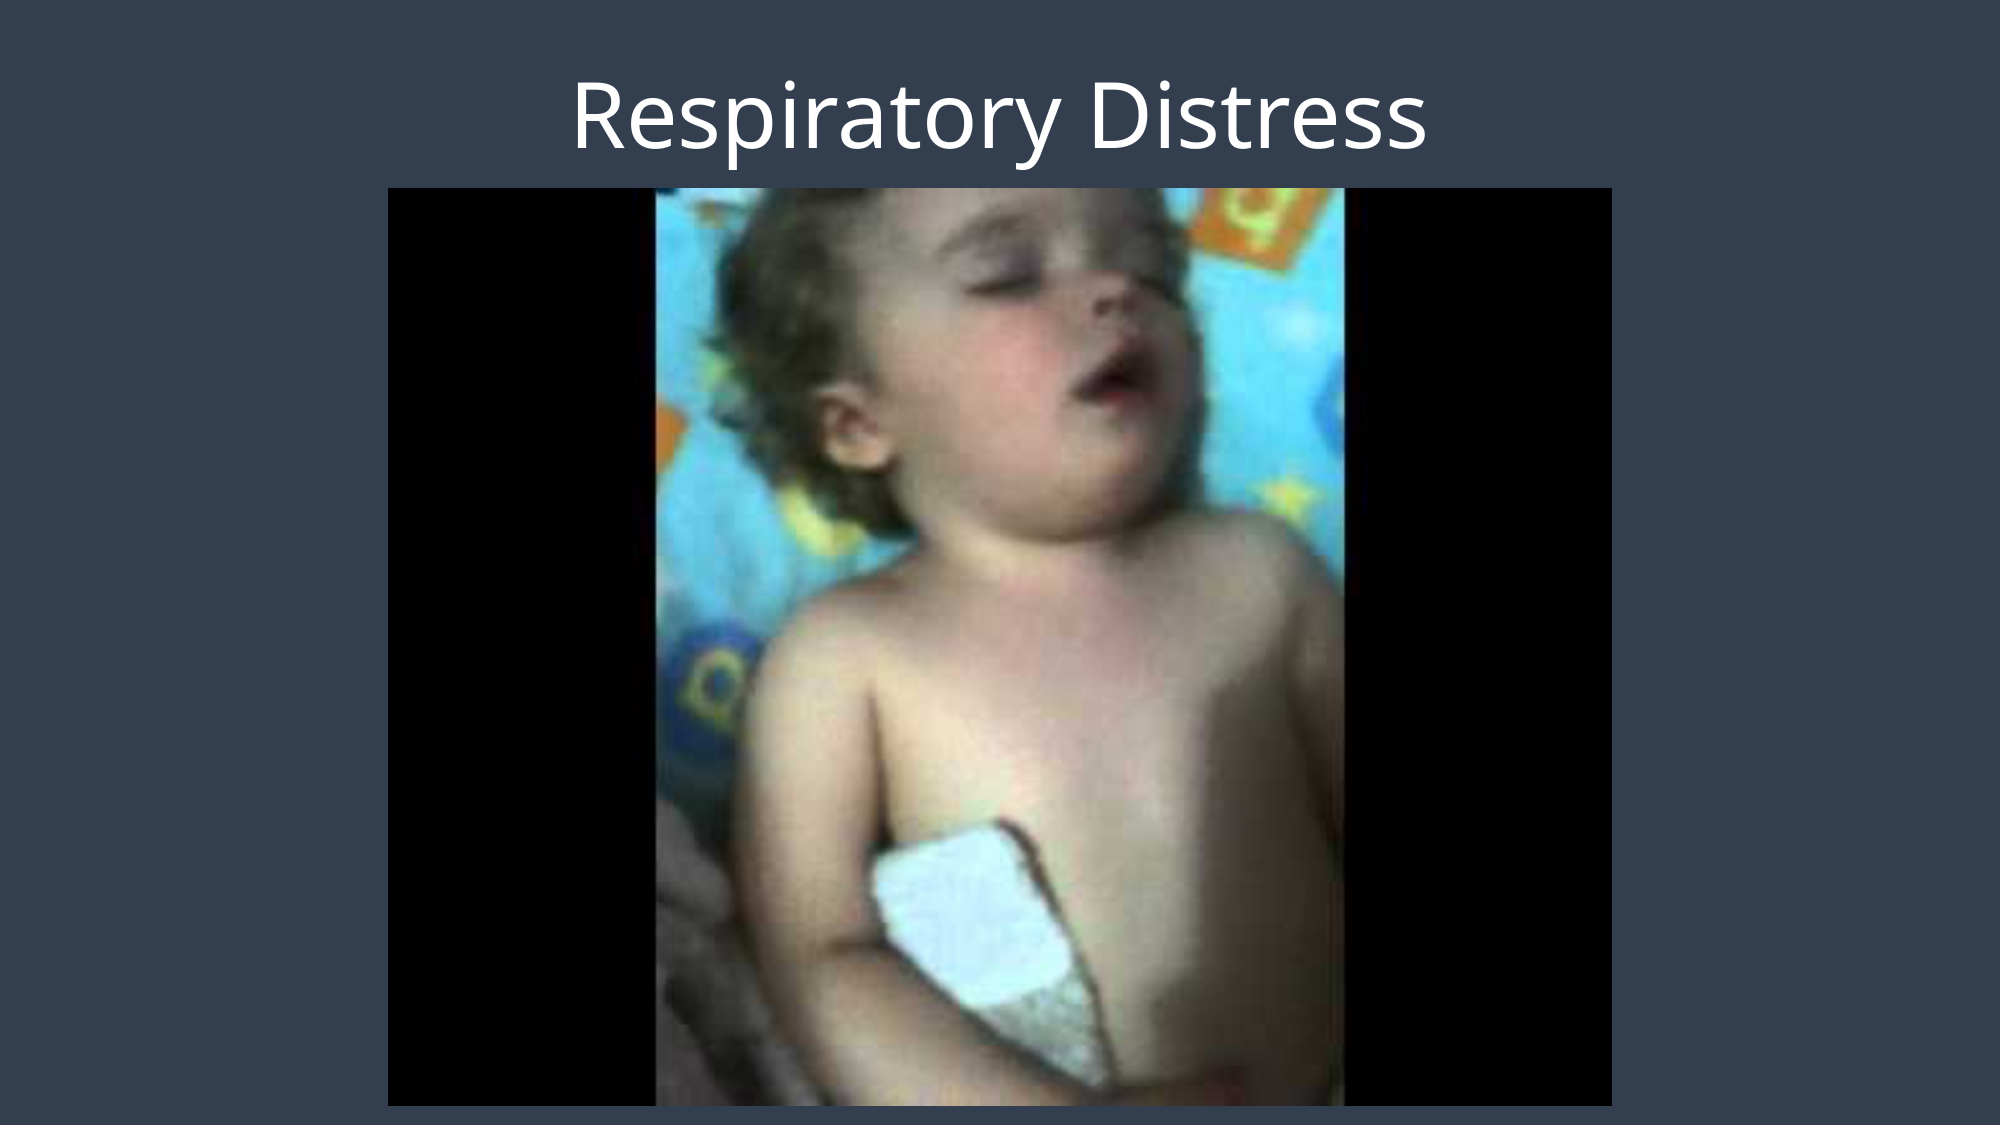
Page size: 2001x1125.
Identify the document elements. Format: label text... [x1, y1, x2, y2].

title Respiratory Distress [324, 18, 1675, 206]
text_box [387, 188, 1613, 1107]
